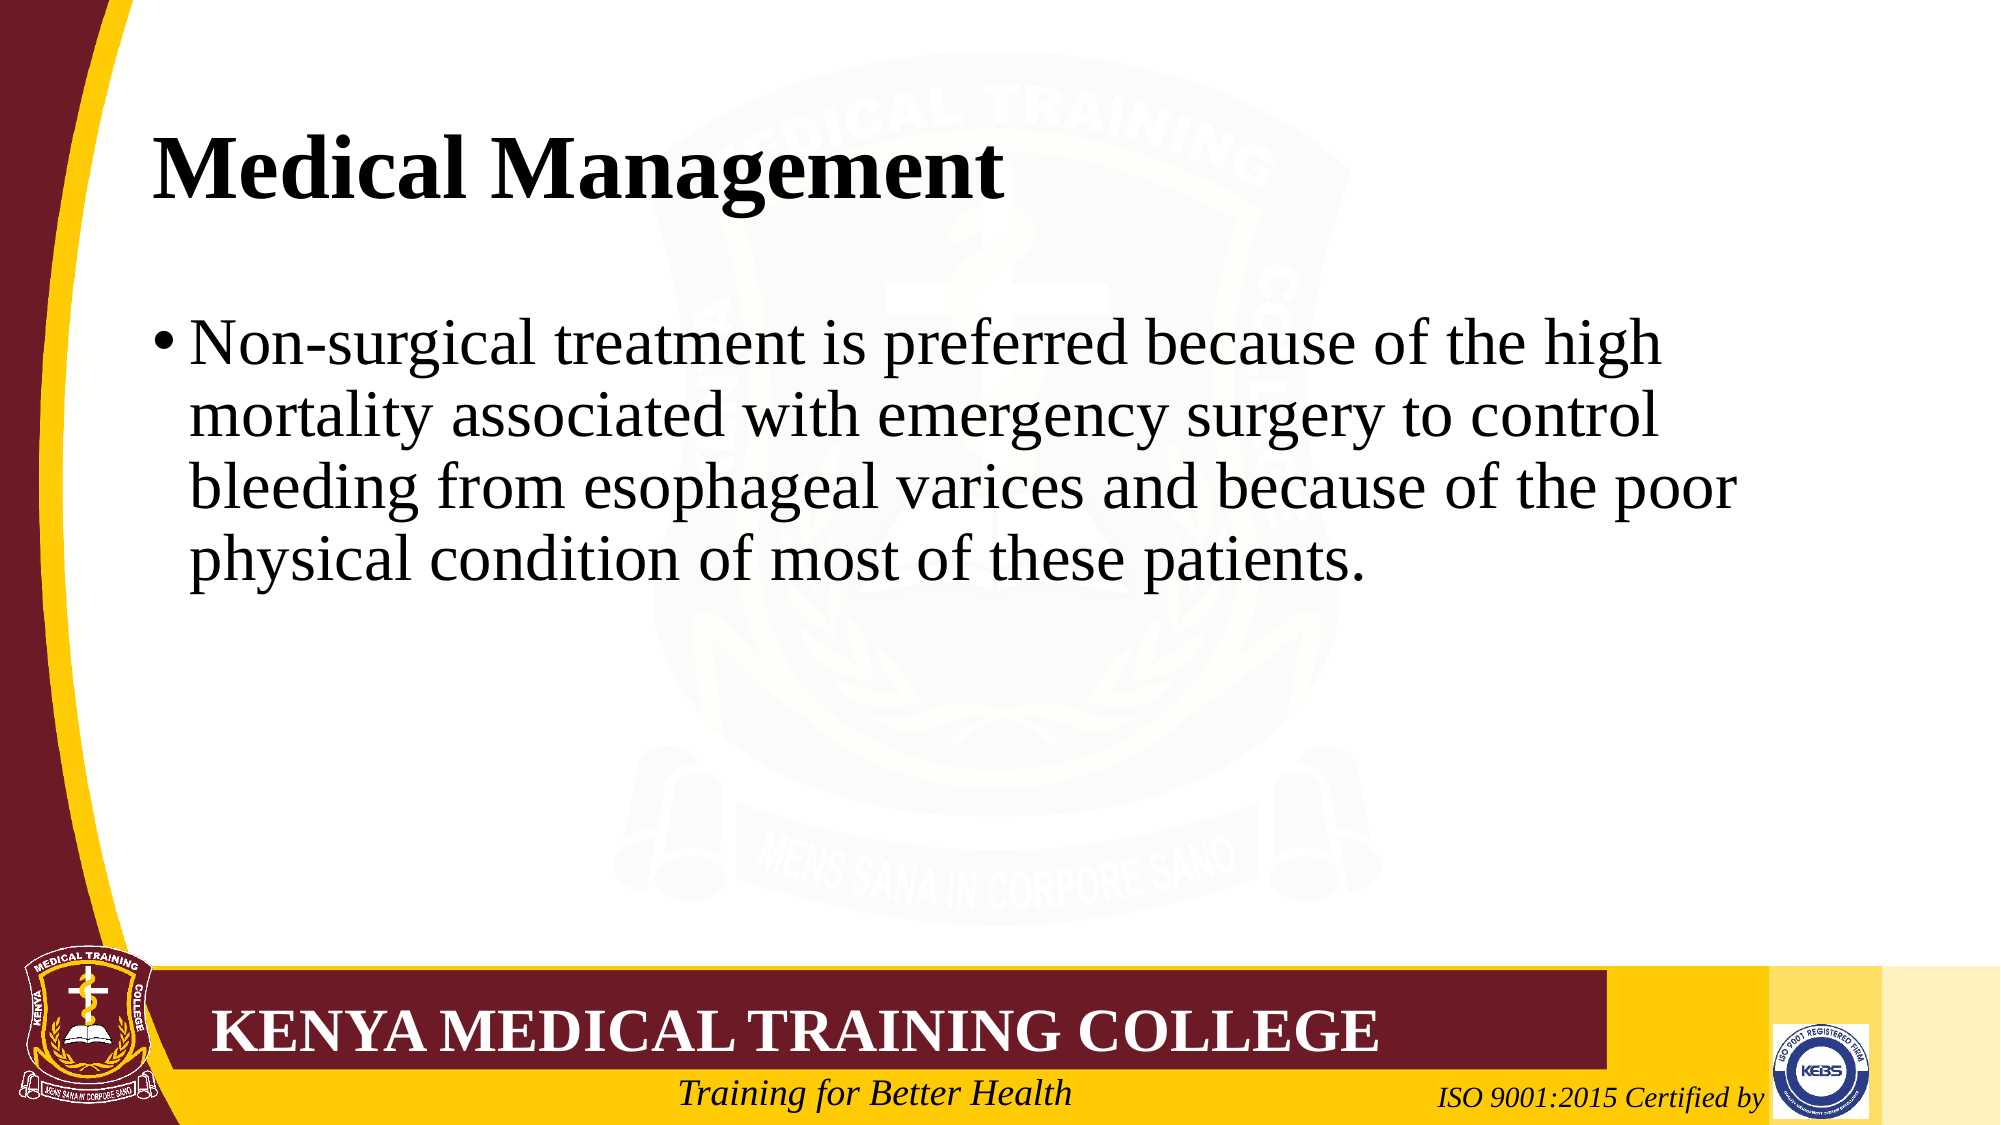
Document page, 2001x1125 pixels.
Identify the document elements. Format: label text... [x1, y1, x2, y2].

picture [0, 0, 2000, 1125]
title Medical Management [137, 59, 1863, 278]
list Non-surgical treatment is preferred because of the high mortality associated with emergency surgery to control bleeding from esophageal varices and because of the poor physical condition of most of these patients. [137, 299, 1863, 1014]
